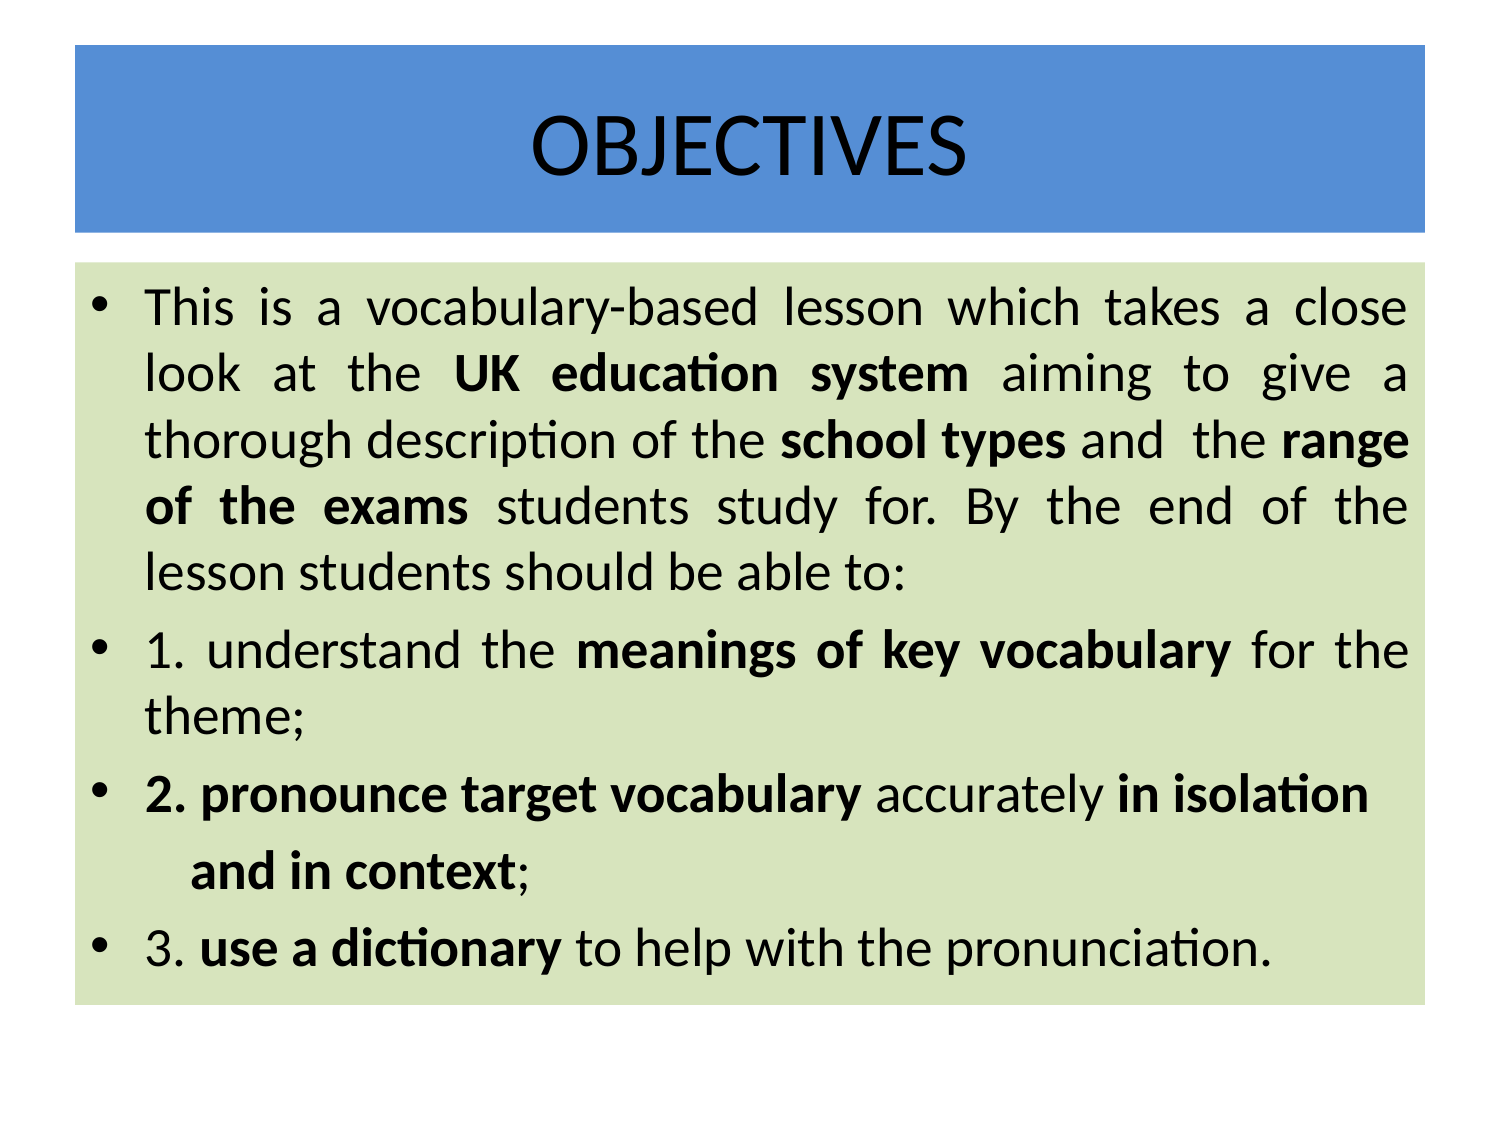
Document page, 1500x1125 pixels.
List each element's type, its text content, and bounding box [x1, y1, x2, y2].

title OBJECTIVES [75, 45, 1425, 233]
list This is a vocabulary-based lesson which takes a close look at the UK education system aiming to give a thorough description of the school types and the range of the exams students study for. By the end of the lesson students should be able to: 1. understand the meanings of key vocabulary for the theme; 2. pronounce target vocabulary accurately in isolation and in context; 3. use a dictionary to help with the pronunciation. [75, 262, 1425, 1005]
